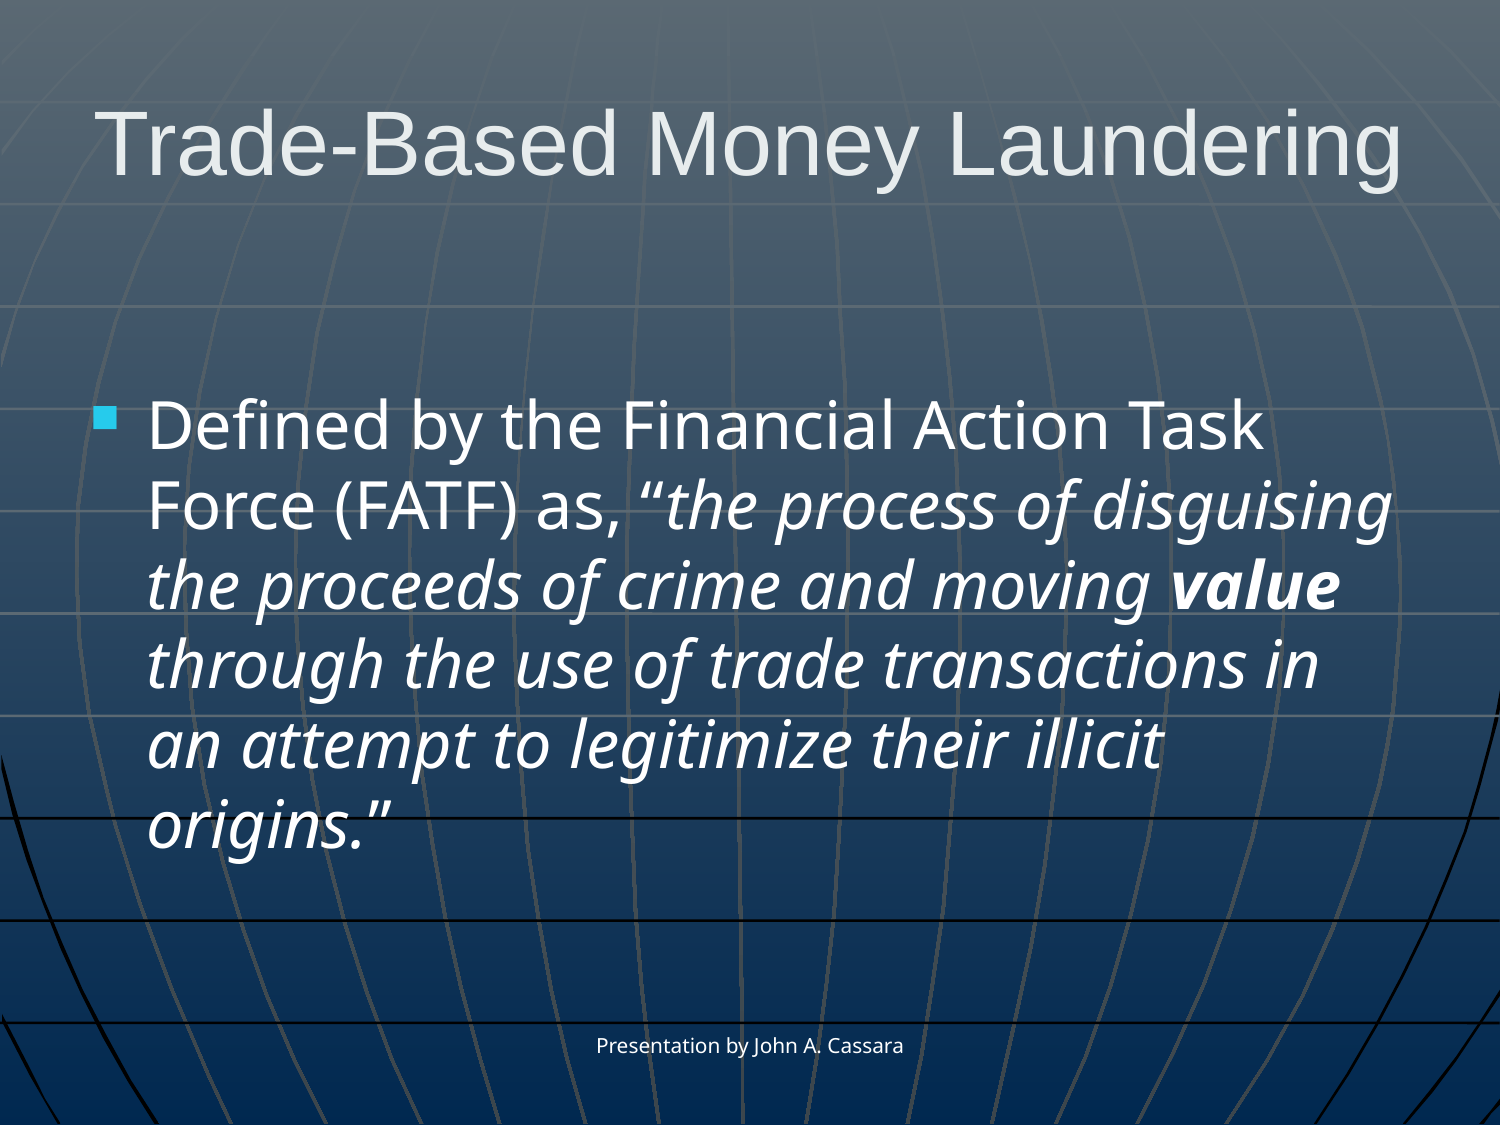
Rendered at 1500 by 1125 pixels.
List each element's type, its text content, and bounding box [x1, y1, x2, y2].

title Trade-Based Money Laundering [75, 45, 1425, 233]
footer Presentation by John A. Cassara [512, 1025, 988, 1100]
list Defined by the Financial Action Task Force (FATF) as, “the process of disguising the proceeds of crime and moving value through the use of trade transactions in an attempt to legitimize their illicit origins.” [75, 375, 1425, 1006]
